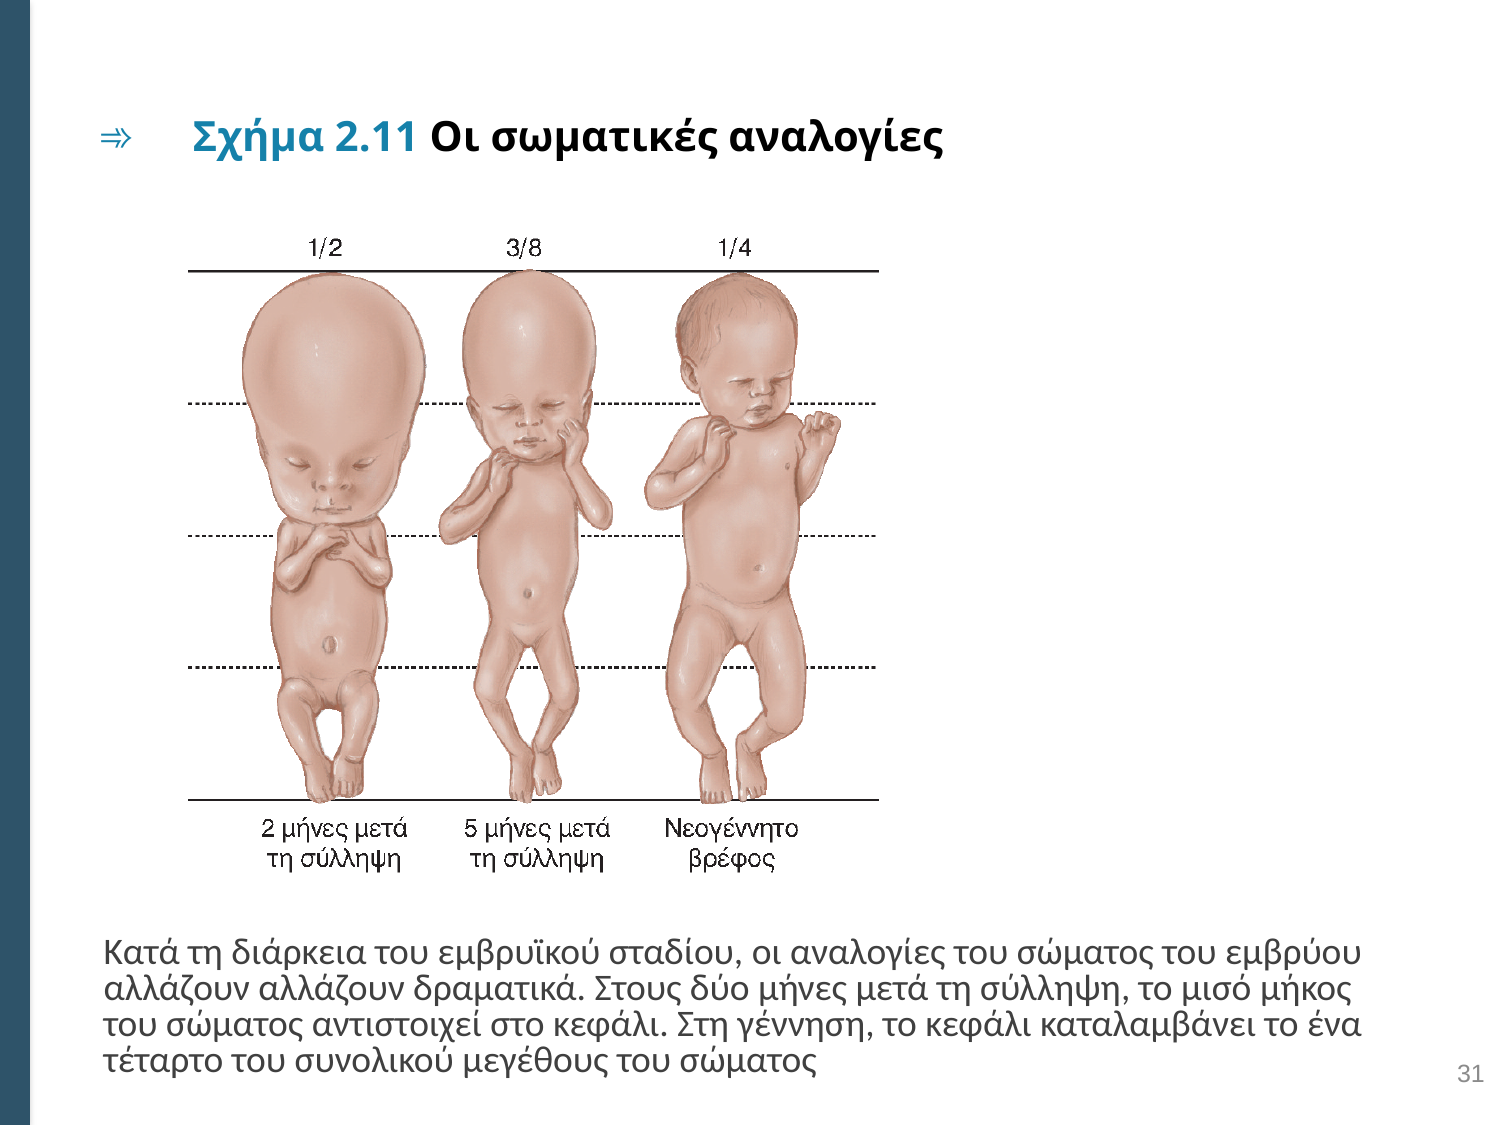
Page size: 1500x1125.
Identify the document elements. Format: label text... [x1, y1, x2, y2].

slide_number 31 [1162, 1042, 1500, 1103]
title Σχήμα 2.11 Οι σωματικές αναλογίες [83, 102, 1400, 313]
picture [135, 207, 996, 894]
list Κατά τη διάρκεια του εμβρυϊκού σταδίου, οι αναλογίες του σώματος του εμβρύου αλλάζουν αλλάζουν δραματικά. Στους δύο μήνες μετά τη σύλληψη, το μισό μήκος του σώματος αντιστοιχεί στο κεφάλι. Στη γέννηση, το κεφάλι καταλαμβάνει το ένα τέταρτο του συνολικού μεγέθους του σώματος [88, 928, 1400, 1094]
